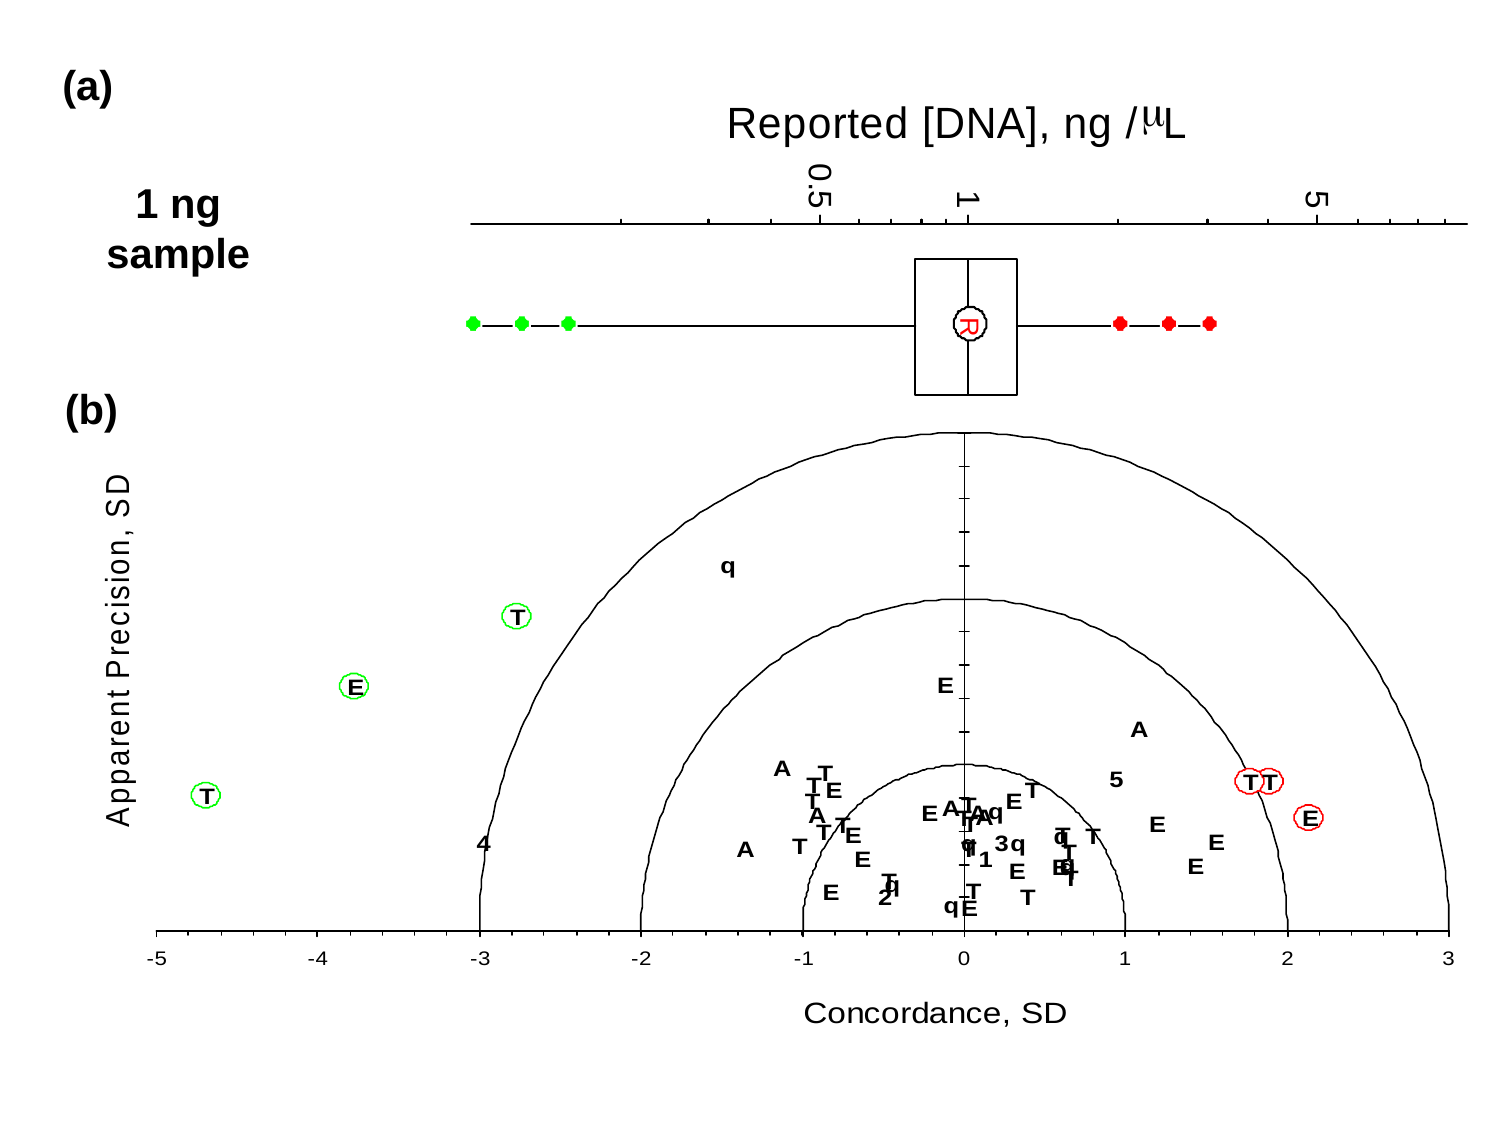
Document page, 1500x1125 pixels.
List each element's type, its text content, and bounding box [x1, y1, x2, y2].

text_box (a) [47, 51, 129, 117]
text_box (b) [50, 375, 150, 440]
text_box 1 ng sample [72, 168, 285, 284]
picture [74, 0, 1470, 1076]
